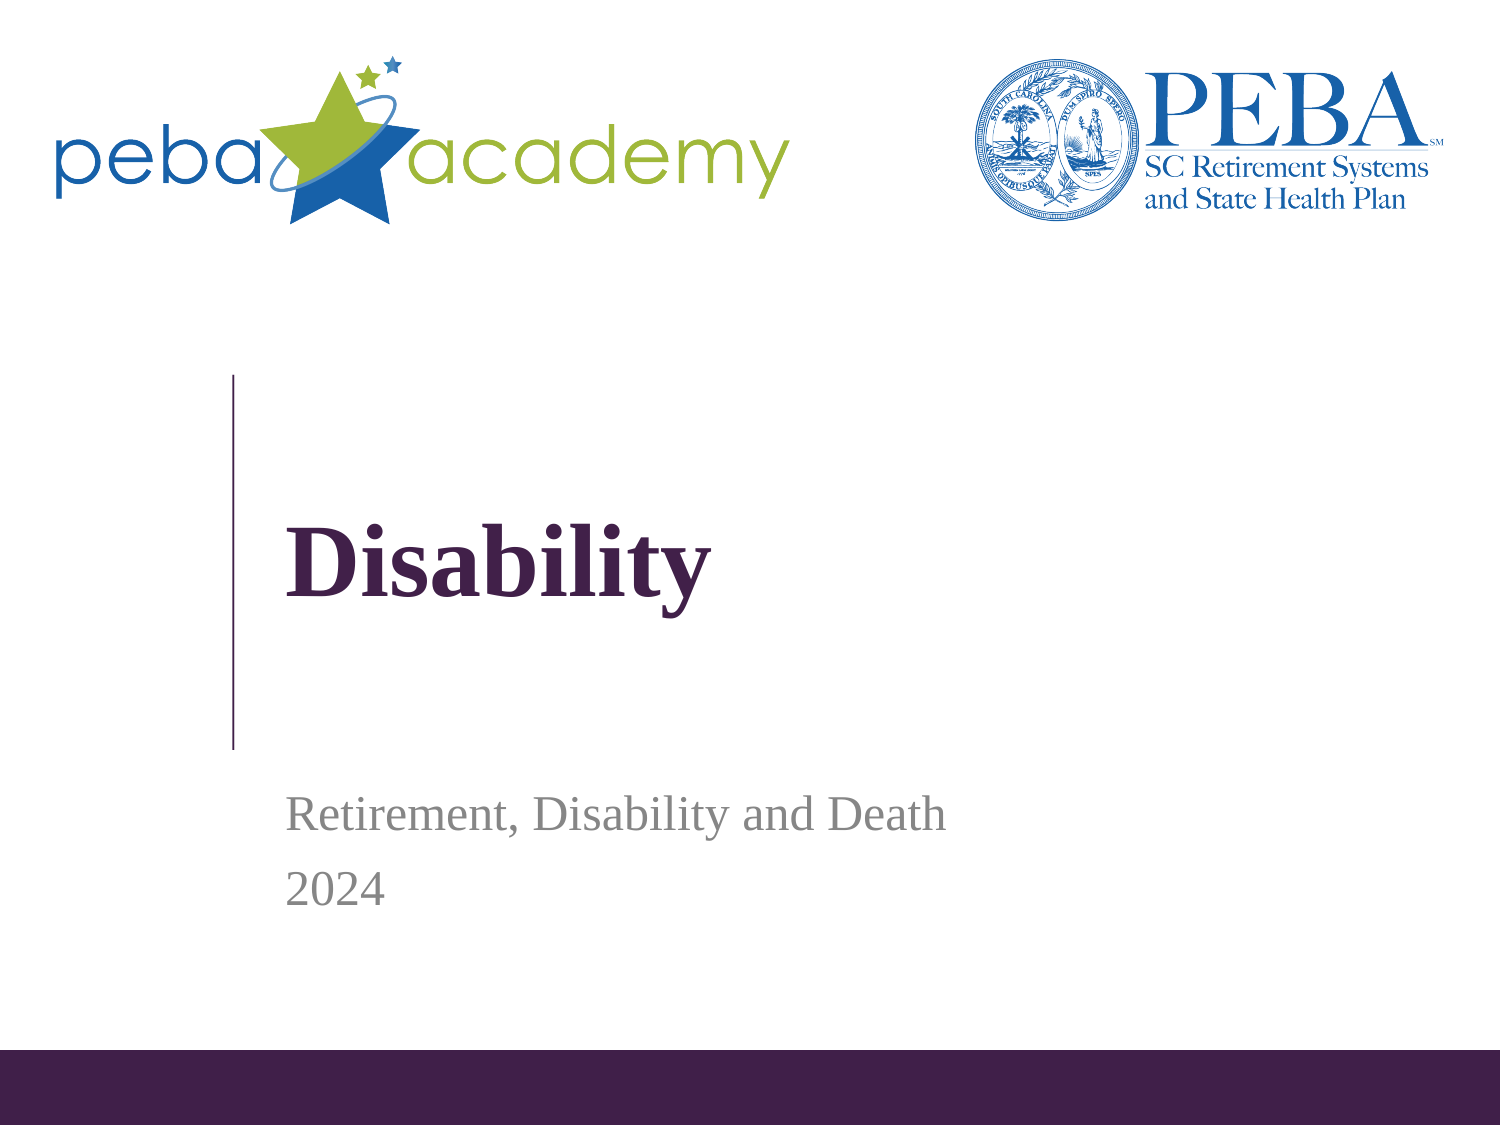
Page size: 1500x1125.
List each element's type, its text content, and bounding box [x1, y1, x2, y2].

subtitle Retirement, Disability and Death 2024 [270, 780, 1360, 1020]
picture [0, 0, 1500, 1125]
title Disability [270, 375, 1360, 750]
